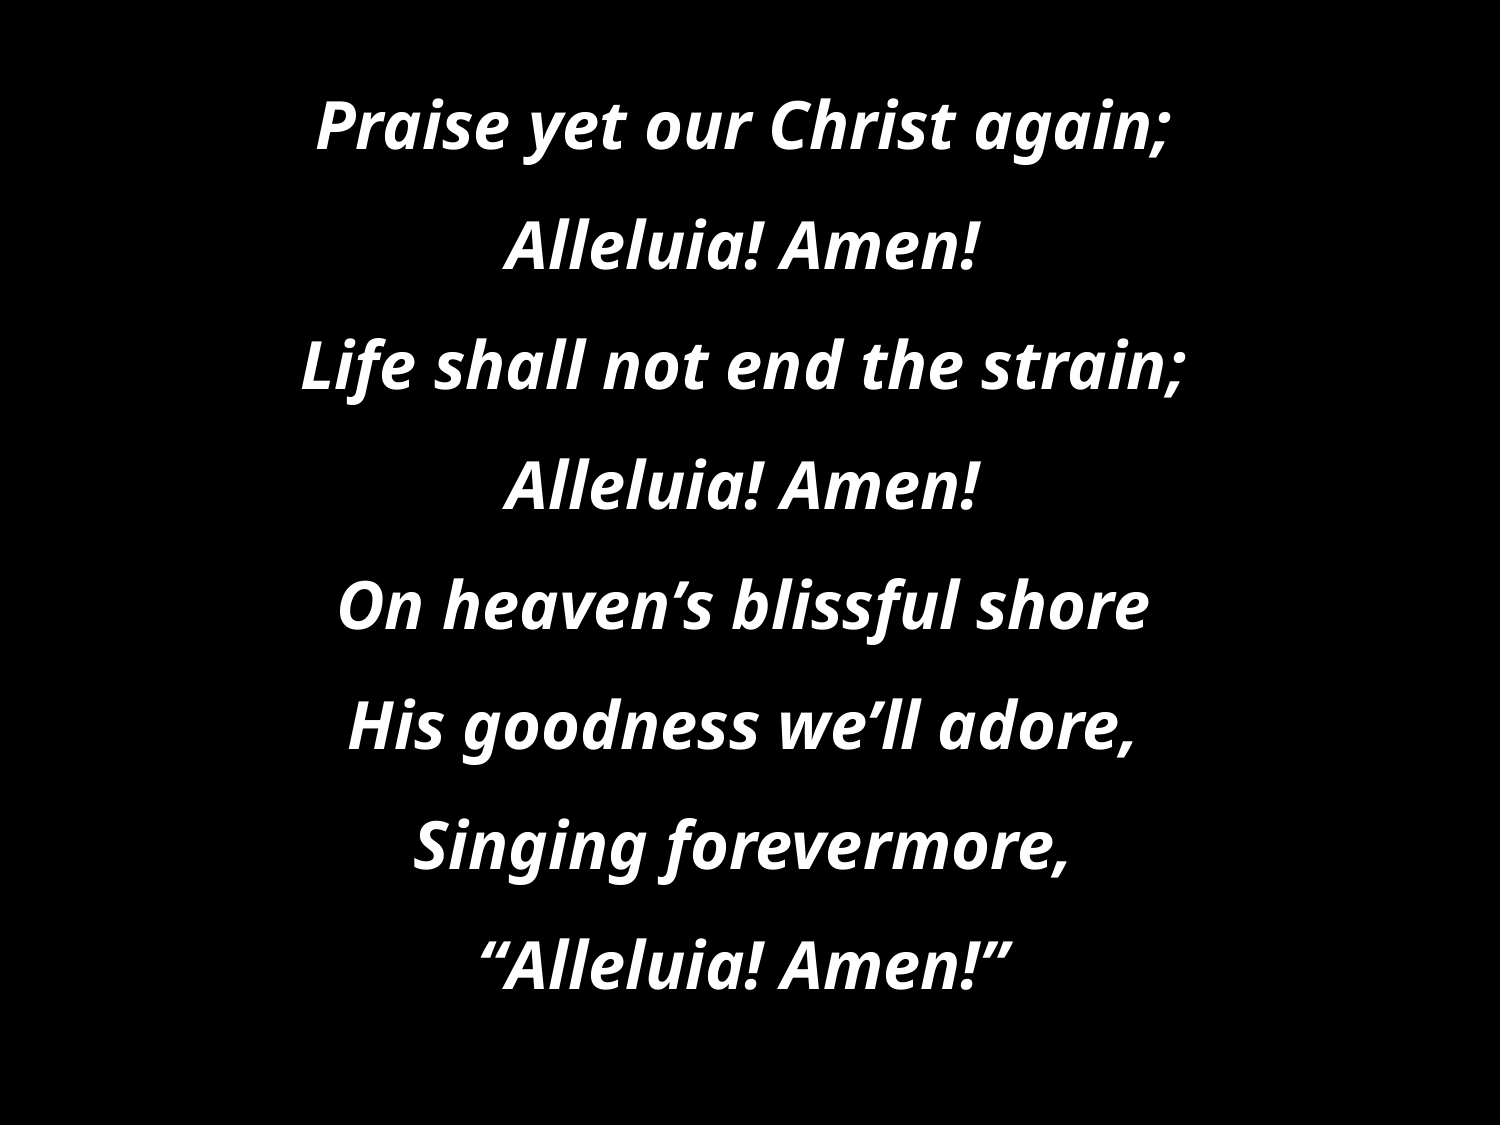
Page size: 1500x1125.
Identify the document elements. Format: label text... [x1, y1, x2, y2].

text_box Praise yet our Christ again; Alleluia! Amen! Life shall not end the strain; Alleluia! Amen! On heaven’s blissful shore His goodness we’ll adore, Singing forevermore, “Alleluia! Amen!” [0, 35, 1500, 1125]
